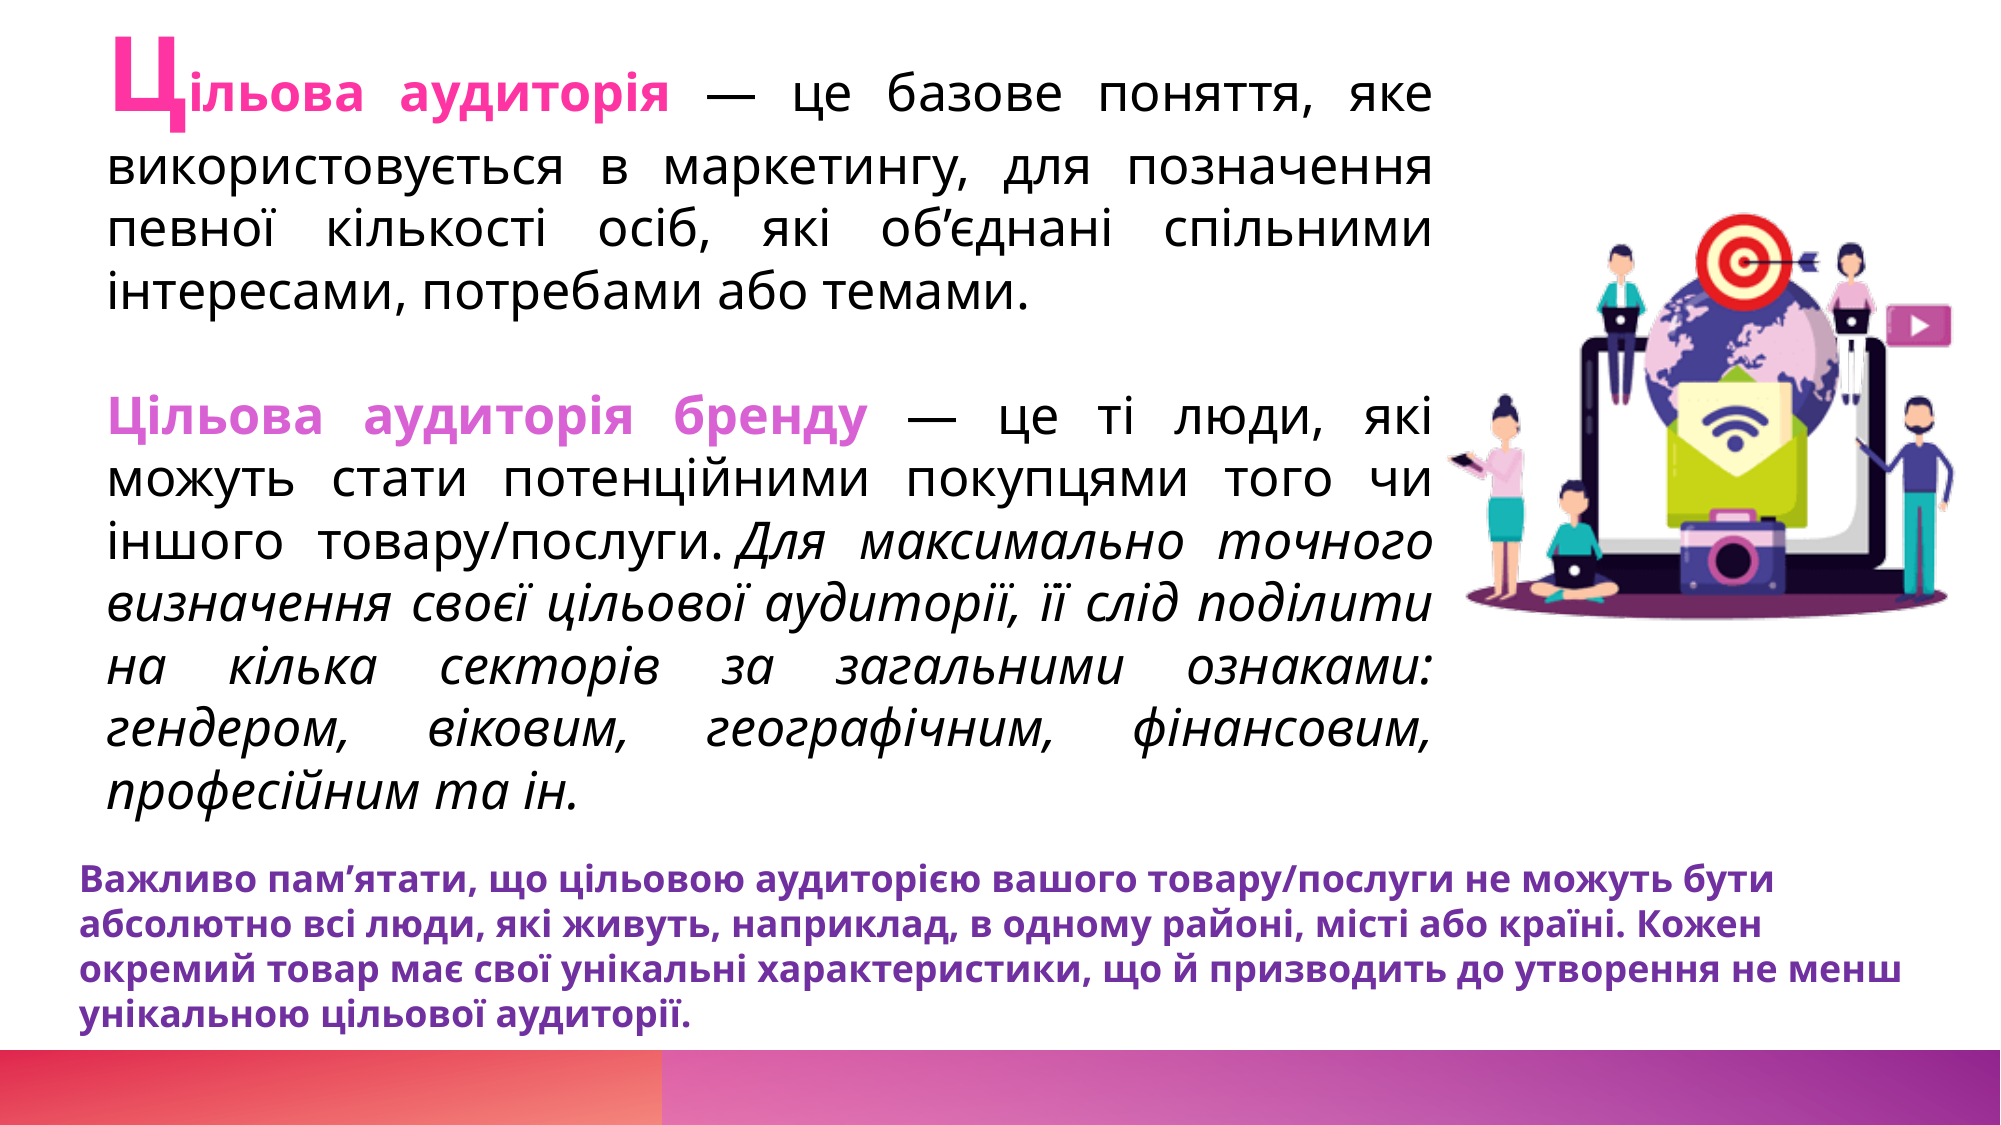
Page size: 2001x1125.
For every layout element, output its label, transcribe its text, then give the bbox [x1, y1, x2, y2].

text_box Цільова аудиторія — це базове поняття, яке використовується в маркетингу, для позначення певної кількості осіб, які об’єднані спільними інтересами, потребами або темами. Цільова аудиторія бренду — це ті люди, які можуть стати потенційними покупцями того чи іншого товару/послуги. Для максимально точного визначення своєї цільової аудиторії, її слід поділити на кілька секторів за загальними ознаками: гендером, віковим, географічним, фінансовим, професійним та ін. [91, 0, 1450, 827]
picture [1405, 125, 2000, 684]
text_box Важливо пам’ятати, що цільовою аудиторією вашого товару/послуги не можуть бути абсолютно всі люди, які живуть, наприклад, в одному районі, місті або країні. Кожен окремий товар має свої унікальні характеристики, що й призводить до утворення не менш унікальною цільової аудиторії. [63, 847, 1937, 1043]
